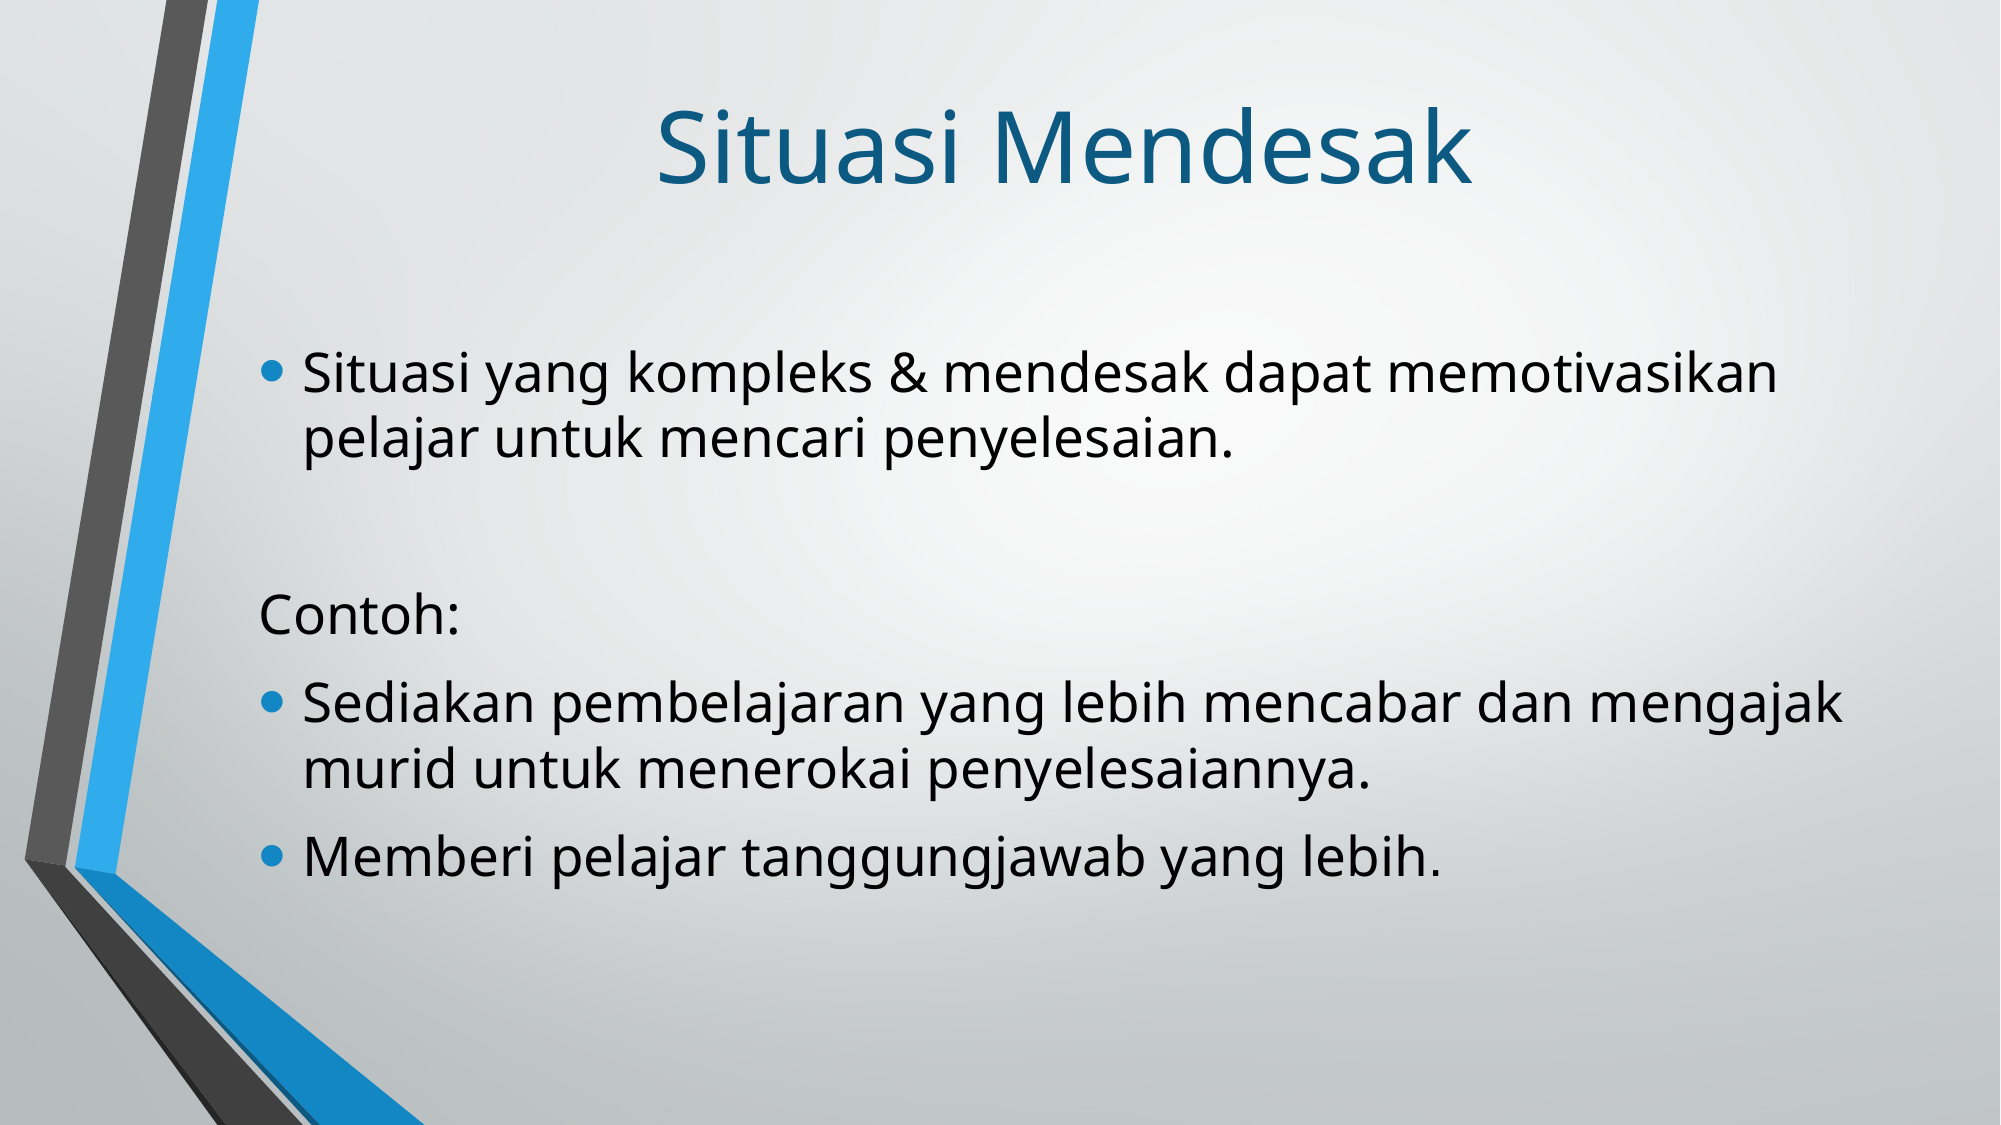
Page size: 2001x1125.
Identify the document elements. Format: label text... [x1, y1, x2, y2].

title Situasi Mendesak [243, 0, 1887, 288]
list Situasi yang kompleks & mendesak dapat memotivasikan pelajar untuk mencari penyelesaian. Contoh: Sediakan pembelajaran yang lebih mencabar dan mengajak murid untuk menerokai penyelesaiannya. Memberi pelajar tanggungjawab yang lebih. [243, 327, 1887, 898]
